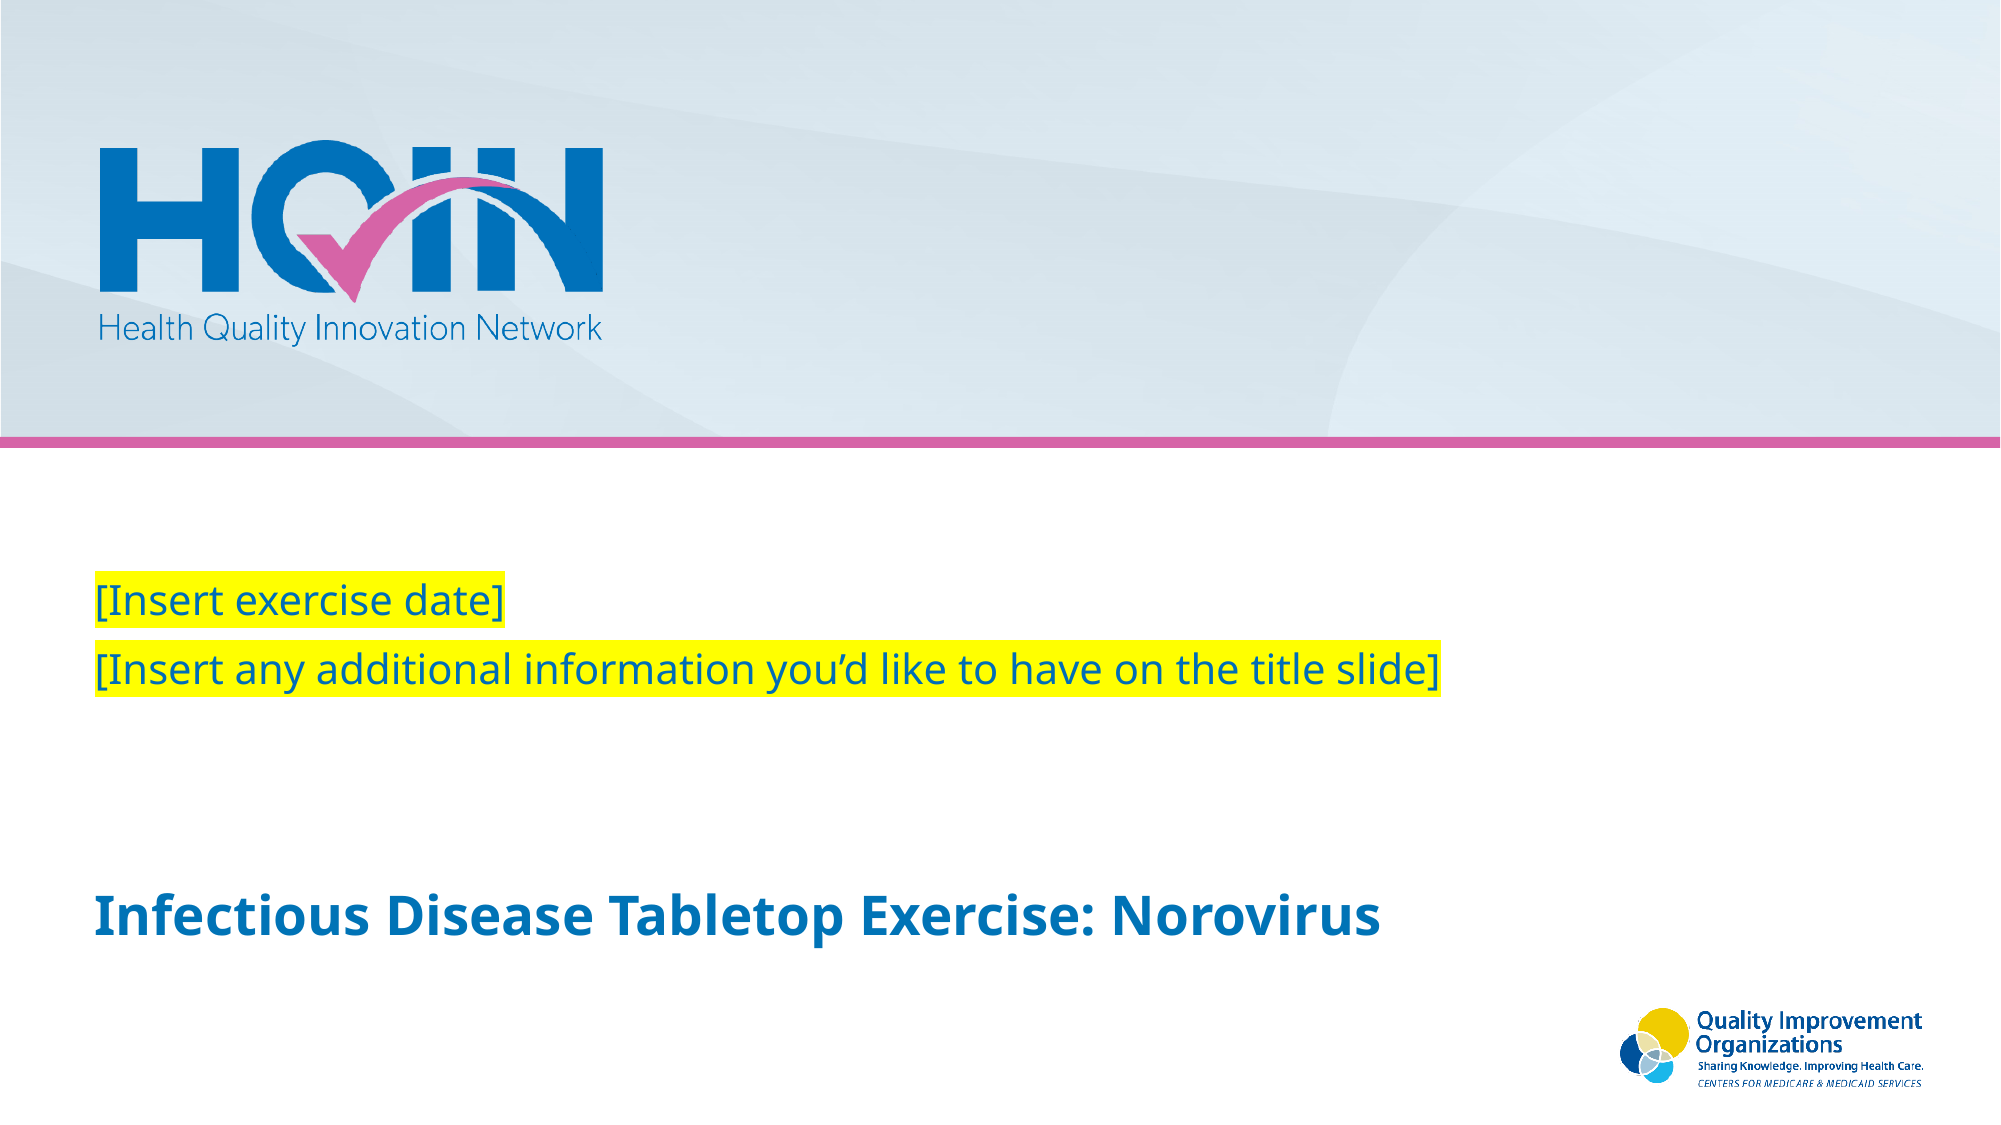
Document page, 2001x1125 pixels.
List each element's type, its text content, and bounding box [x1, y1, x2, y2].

title Infectious Disease Tabletop Exercise: Norovirus [79, 874, 1474, 1018]
picture [0, 0, 2001, 436]
text_box [Insert exercise date] [Insert any additional information you’d like to have on the title slide] [79, 563, 1833, 752]
picture [1618, 1006, 1923, 1087]
